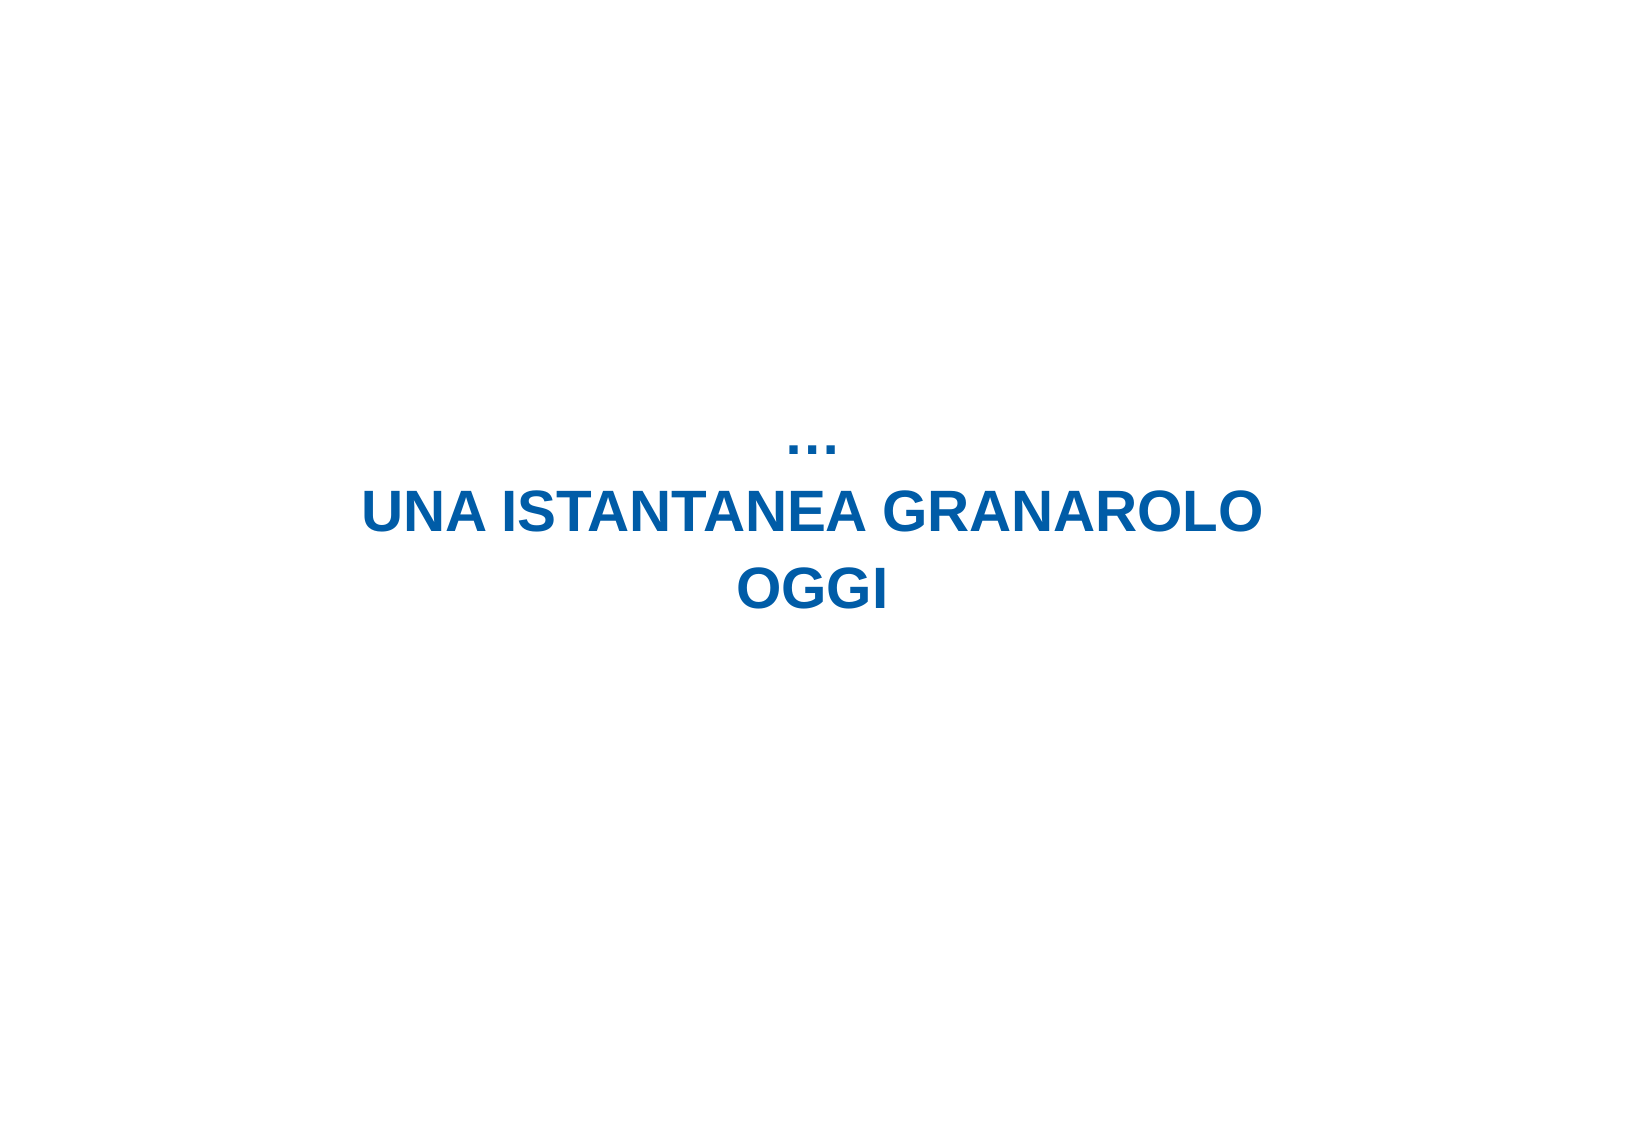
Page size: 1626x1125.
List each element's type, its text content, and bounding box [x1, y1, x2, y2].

text_box … UNA ISTANTANEA GRANAROLO OGGI [290, 389, 1335, 621]
